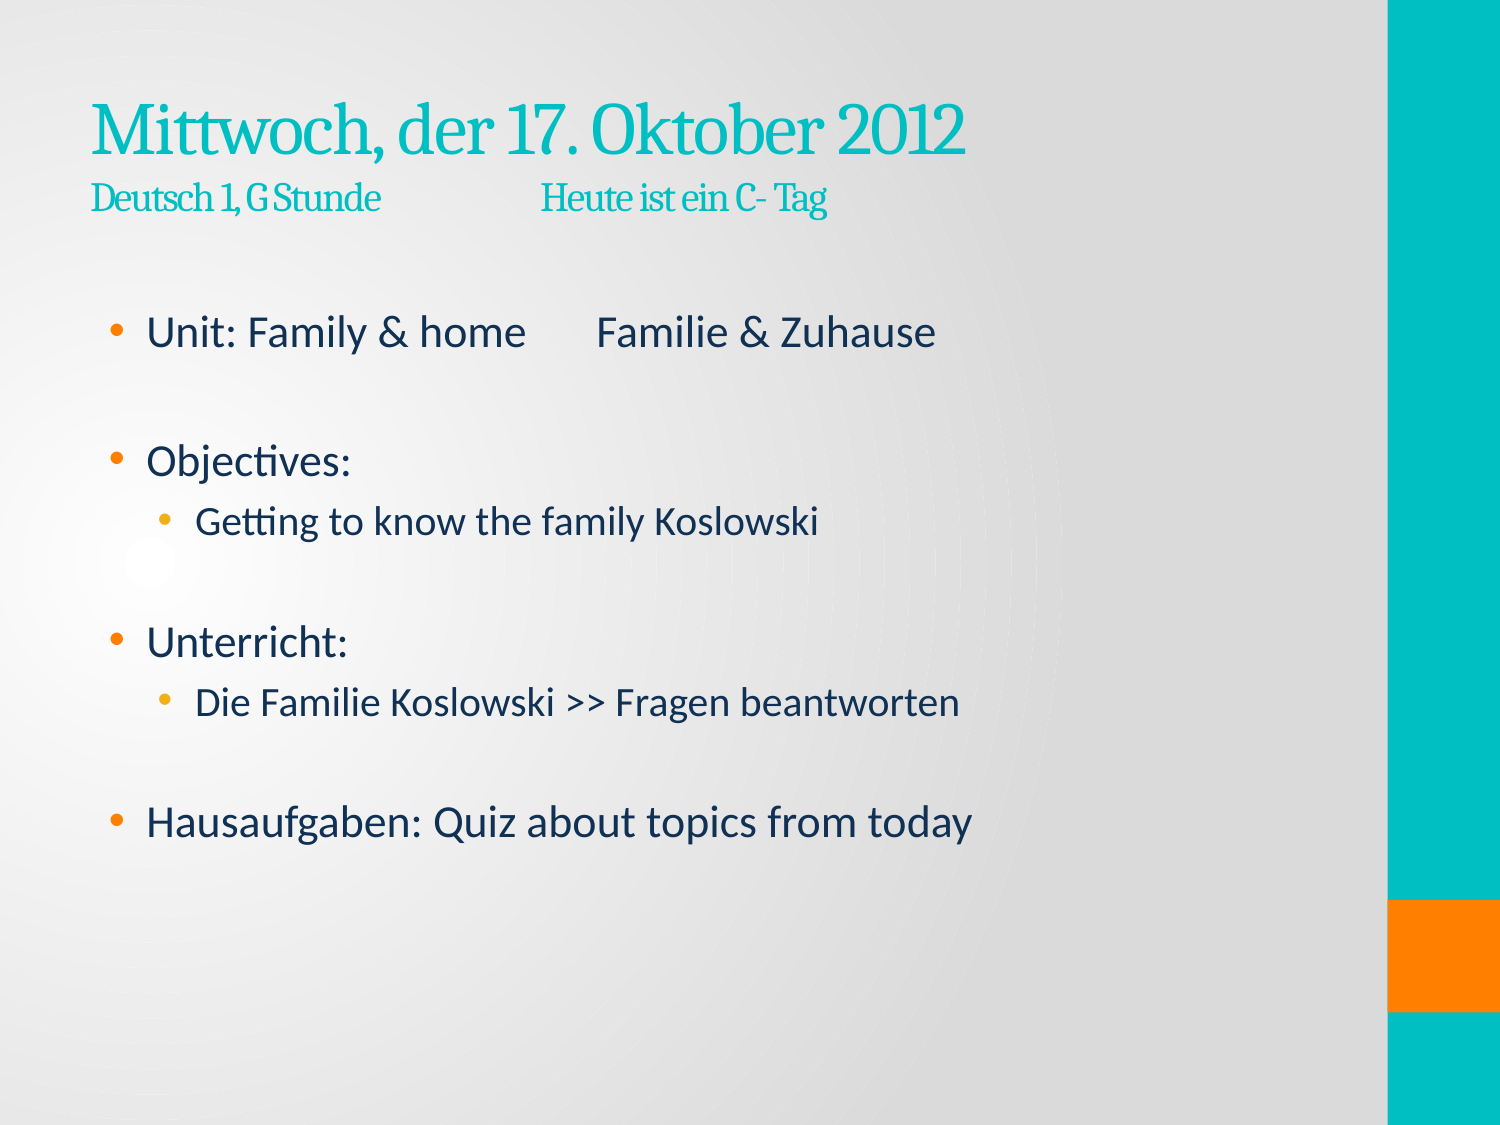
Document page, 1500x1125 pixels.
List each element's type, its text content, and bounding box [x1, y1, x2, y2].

list Unit: Family & home Familie & Zuhause Objectives: Getting to know the family Koslowski Unterricht: Die Familie Koslowski >> Fragen beantworten Hausaufgaben: Quiz about topics from today [75, 294, 1375, 1077]
title Mittwoch, der 17. Oktober 2012 Deutsch 1, G Stunde Heute ist ein C- Tag [75, 55, 1346, 244]
